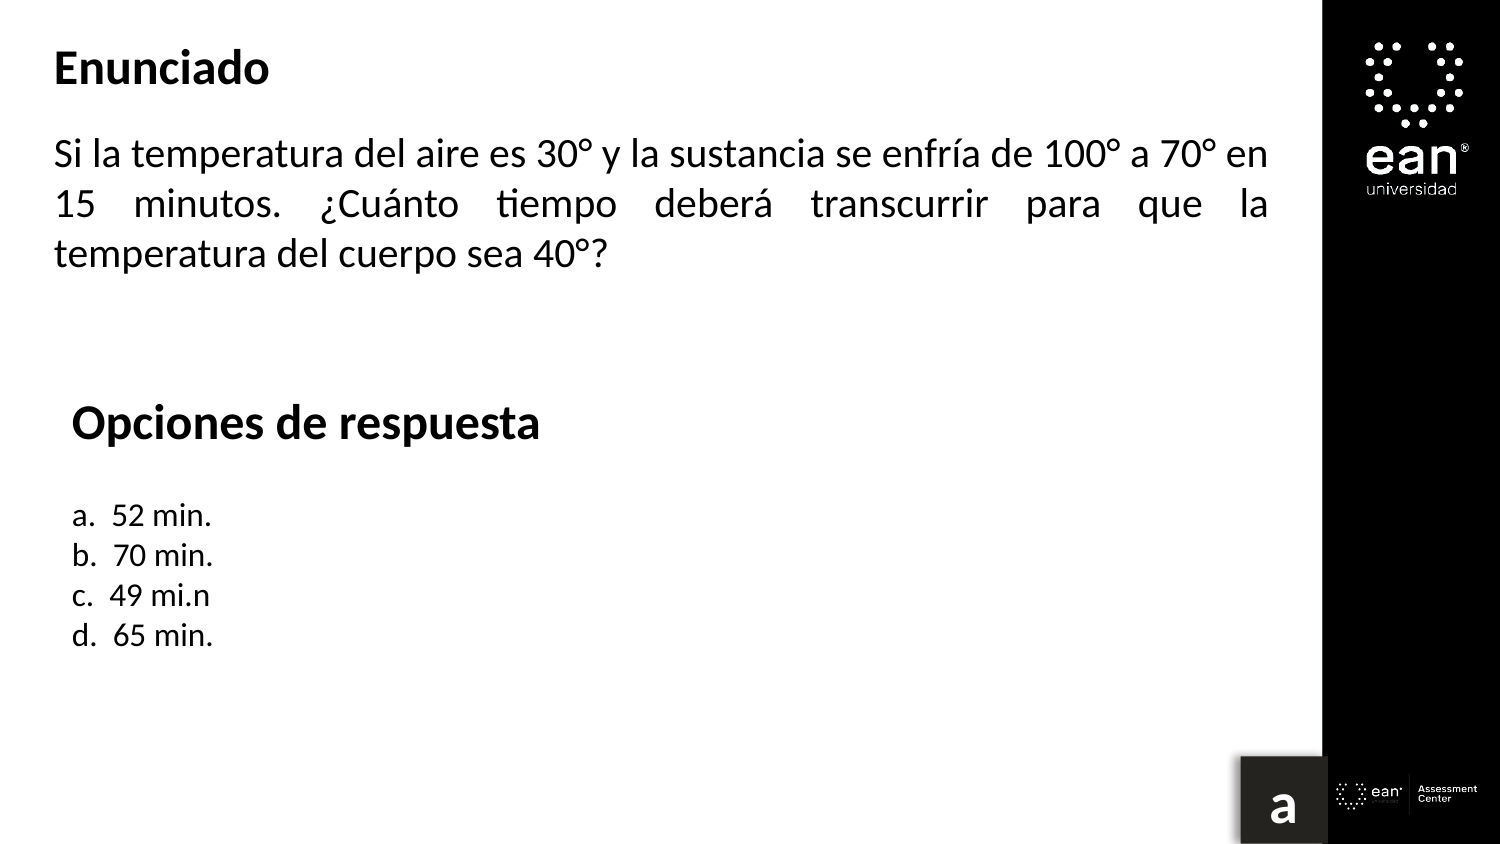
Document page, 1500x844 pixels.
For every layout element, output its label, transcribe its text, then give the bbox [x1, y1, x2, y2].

text_box a. 52 min. b. 70 min. c. 49 mi.n d. 65 min. [57, 486, 1303, 661]
text_box Opciones de respuesta [57, 382, 815, 458]
picture [0, 0, 1500, 844]
text_box Si la temperatura del aire es 30° y la sustancia se enfría de 100° a 70° en 15 minutos. ¿Cuánto tiempo deberá transcurrir para que la temperatura del cuerpo sea 40°? [39, 118, 1285, 284]
text_box Enunciado [39, 27, 797, 102]
text_box a [1239, 754, 1330, 844]
